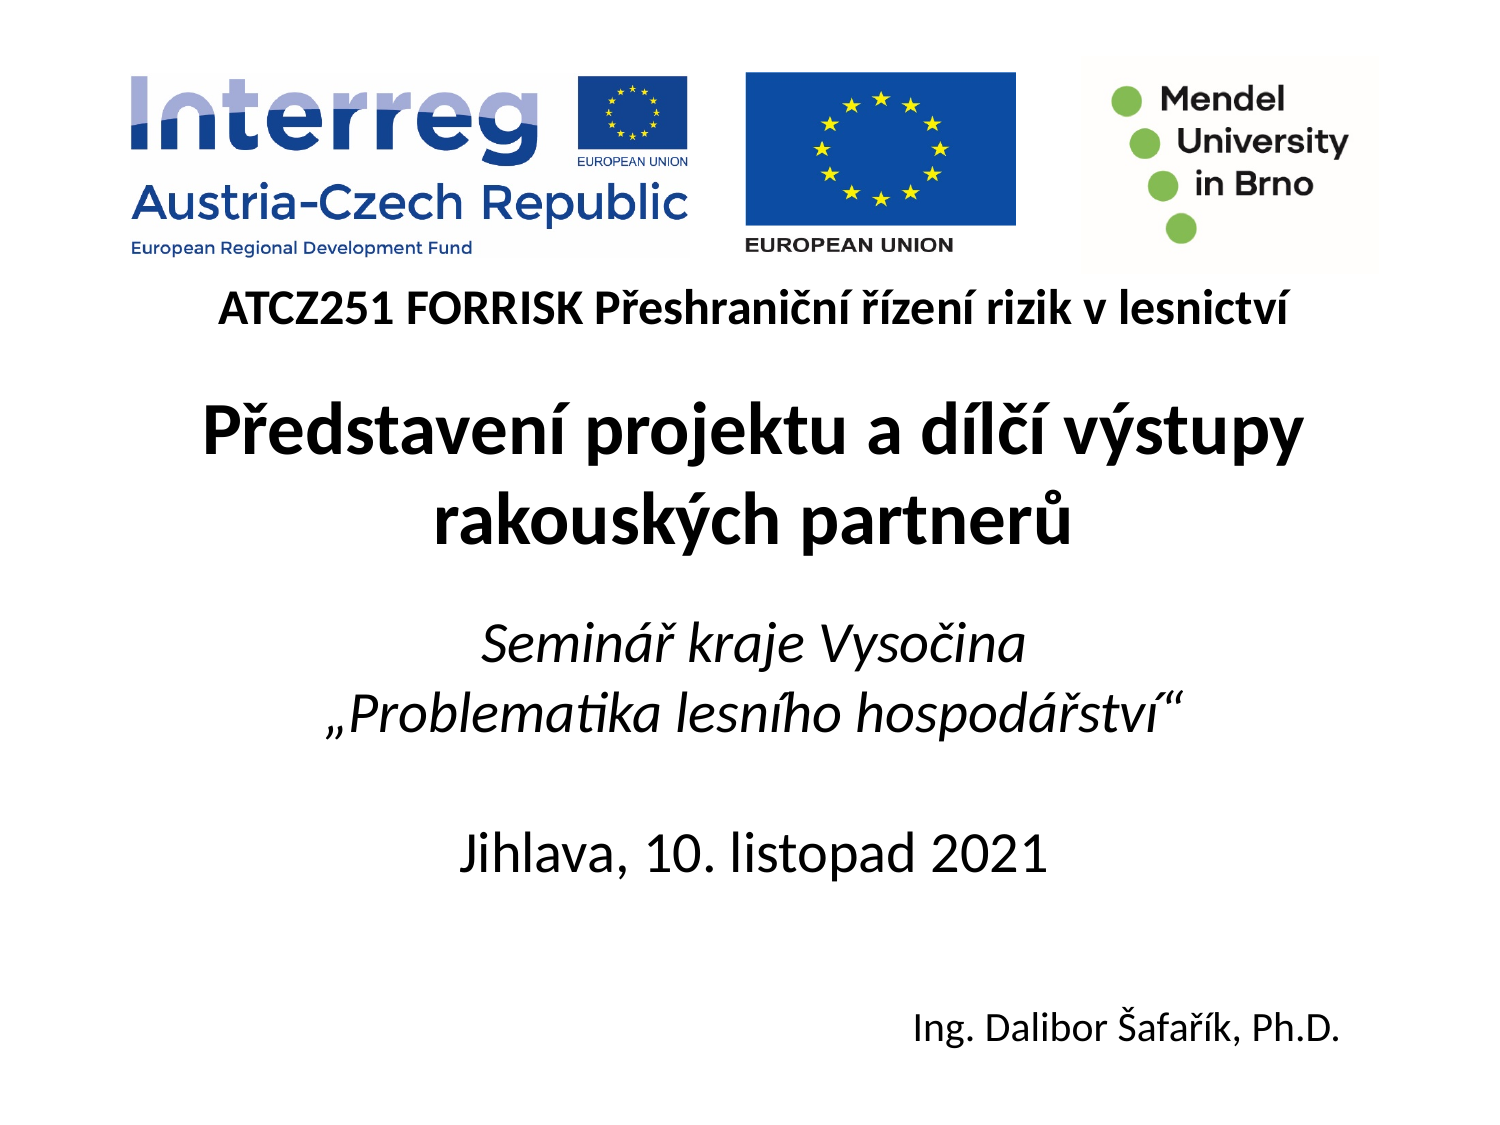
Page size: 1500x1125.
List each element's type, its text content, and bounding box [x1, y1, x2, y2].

text_box ATCZ251 FORRISK Přeshraniční řízení rizik v lesnictví Představení projektu a dílčí výstupy rakouských partnerů Seminář kraje Vysočina „Problematika lesního hospodářství“ Jihlava, 10. listopad 2021 Ing. Dalibor Šafařík, Ph.D. [152, 274, 1356, 1057]
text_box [130, 56, 1379, 274]
